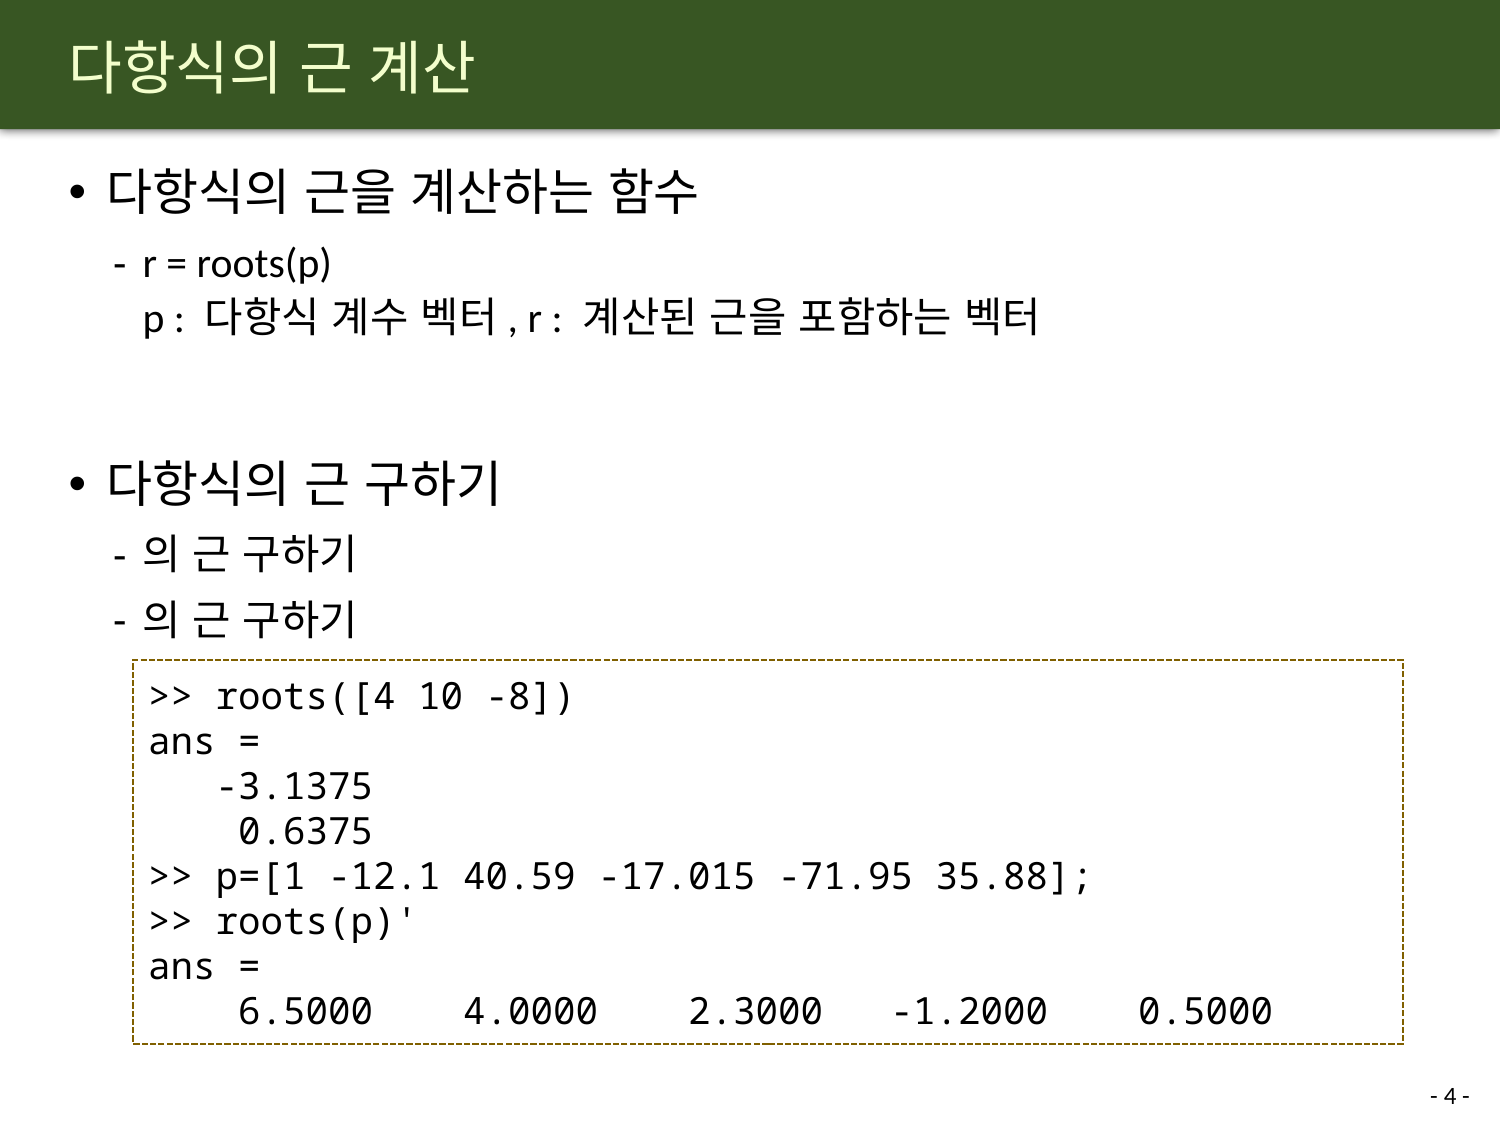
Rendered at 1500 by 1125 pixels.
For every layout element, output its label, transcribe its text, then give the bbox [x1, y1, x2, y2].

text_box >> roots([4 10 -8]) ans = -3.1375 0.6375 >> p=[1 -12.1 40.59 -17.015 -71.95 35.88]; >> roots(p)' ans = 6.5000 4.0000 2.3000 -1.2000 0.5000 [132, 659, 1404, 1045]
slide_number 4 [1334, 1072, 1485, 1117]
title 다항식의 근 계산 [53, 18, 1450, 124]
